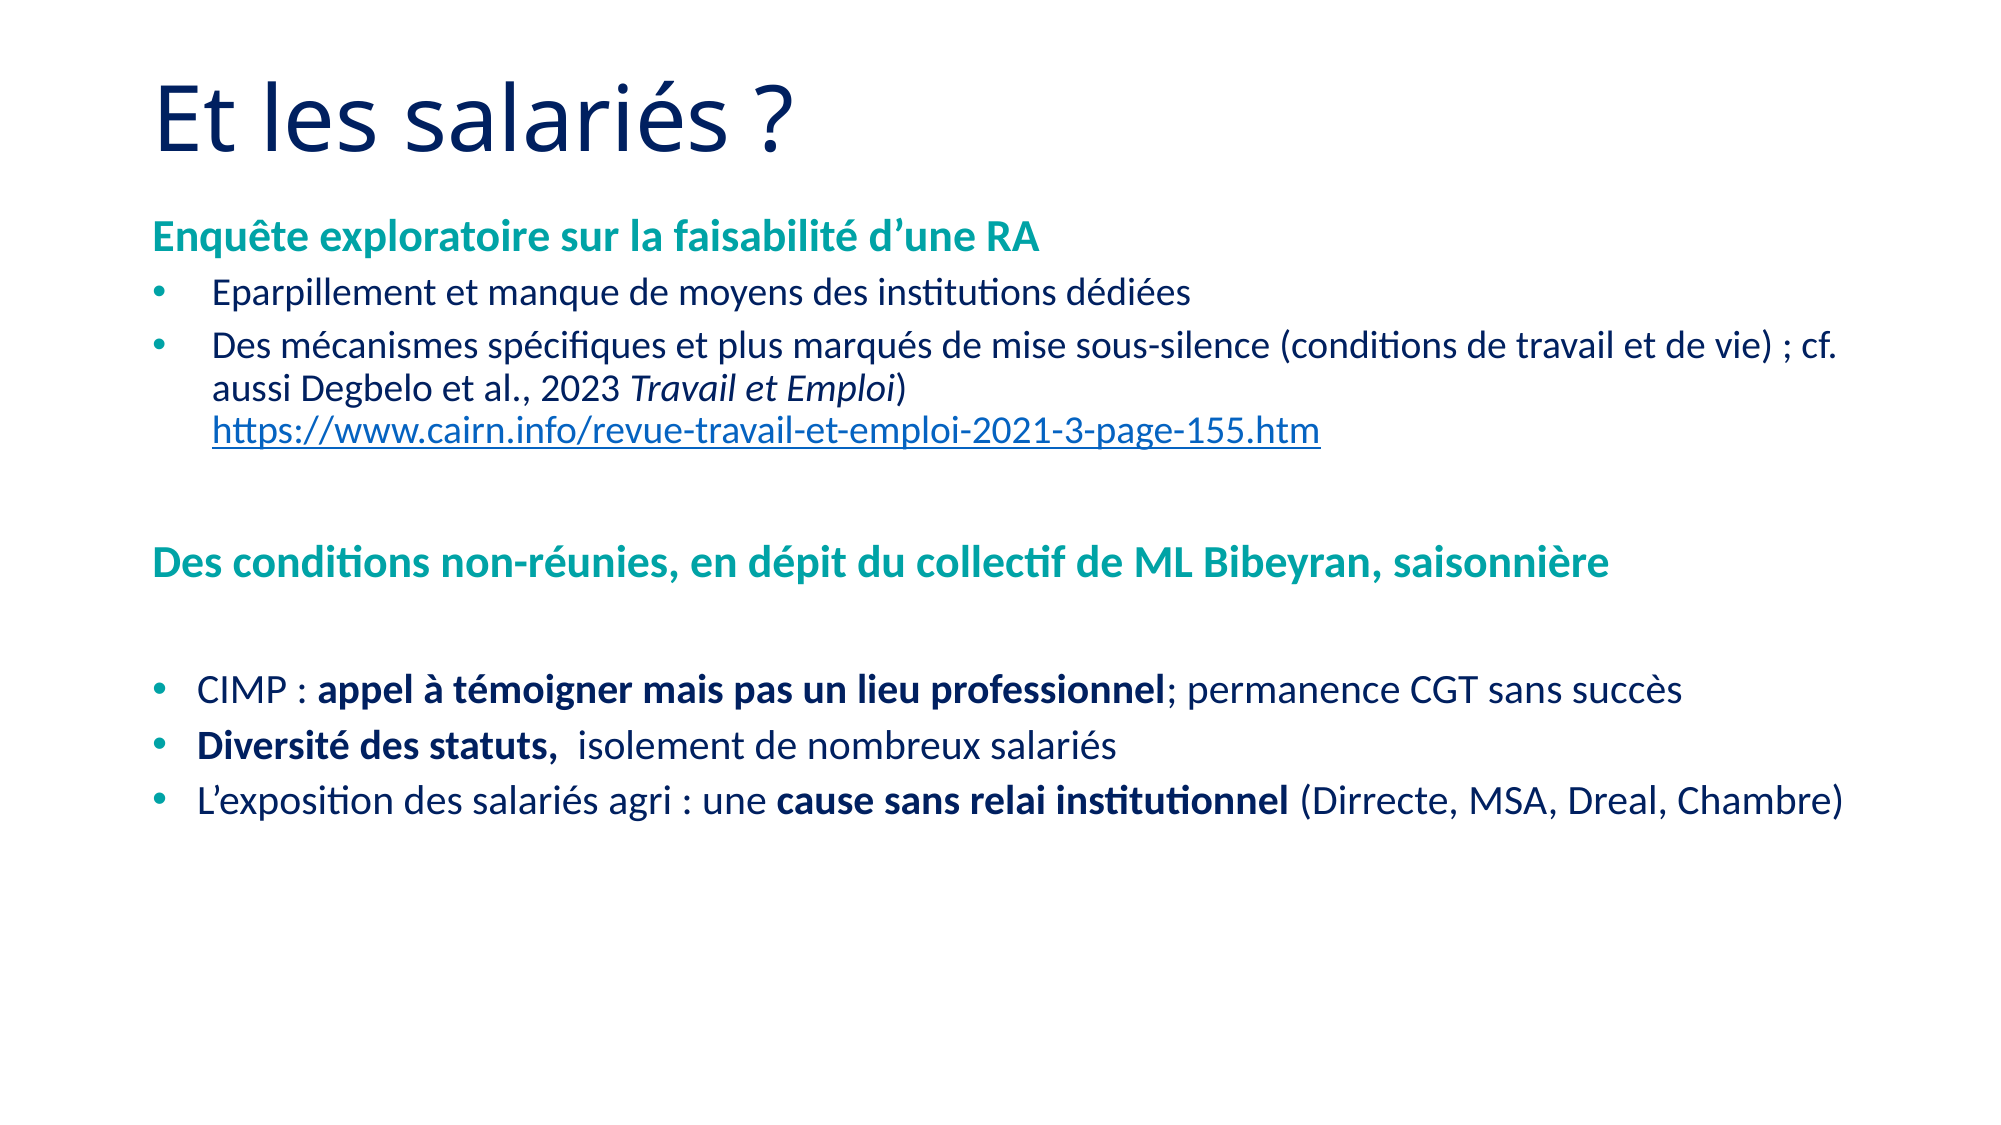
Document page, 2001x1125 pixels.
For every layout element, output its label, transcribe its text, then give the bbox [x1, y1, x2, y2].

title Et les salariés ? [137, 59, 1863, 185]
text_box Enquête exploratoire sur la faisabilité d’une RA Eparpillement et manque de moyens des institutions dédiées Des mécanismes spécifiques et plus marqués de mise sous-silence (conditions de travail et de vie) ; cf. aussi Degbelo et al., 2023 Travail et Emploi) https://www.cairn.info/revue-travail-et-emploi-2021-3-page-155.htm Des conditions non-réunies, en dépit du collectif de ML Bibeyran, saisonnière CIMP : appel à témoigner mais pas un lieu professionnel; permanence CGT sans succès Diversité des statuts, isolement de nombreux salariés L’exposition des salariés agri : une cause sans relai institutionnel (Dirrecte, MSA, Dreal, Chambre) [137, 204, 1922, 1043]
